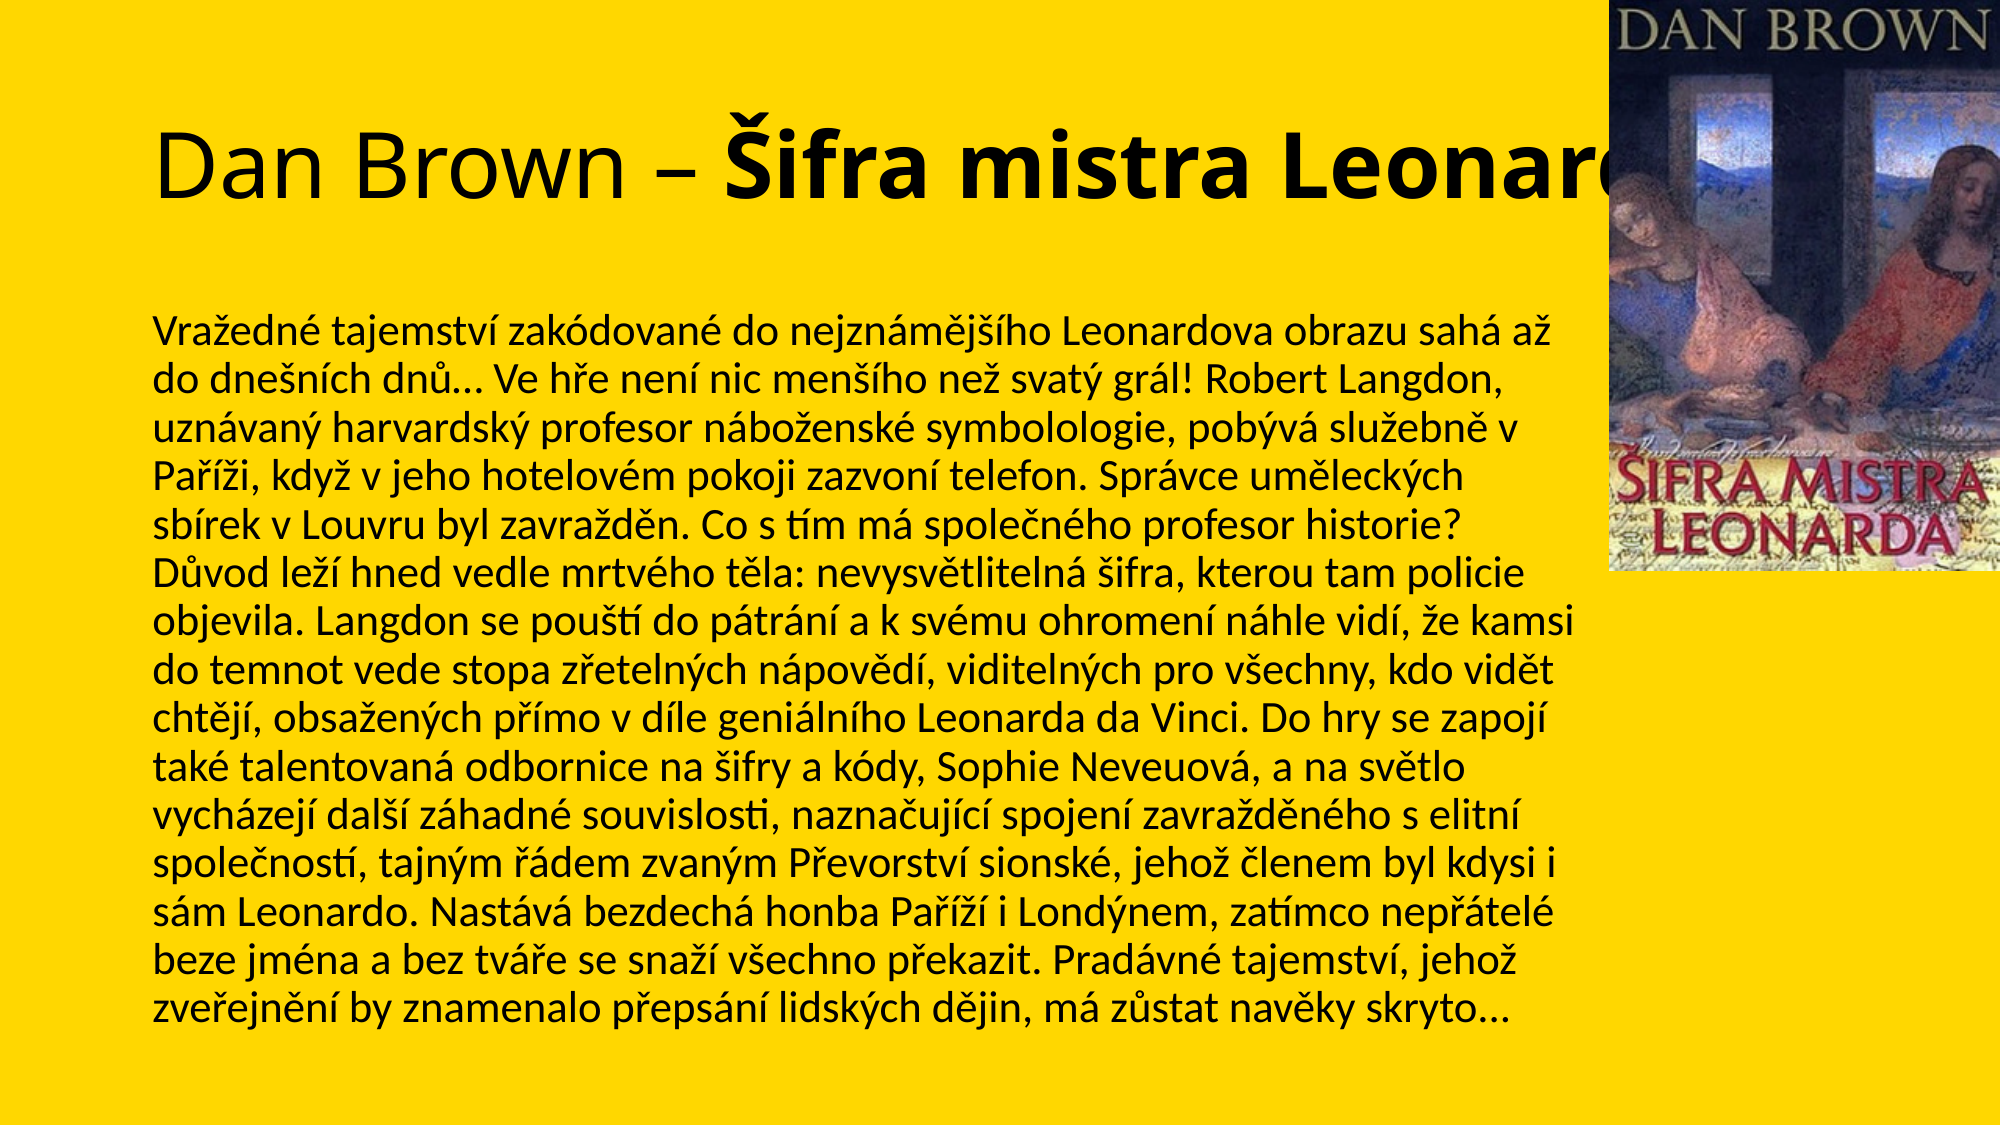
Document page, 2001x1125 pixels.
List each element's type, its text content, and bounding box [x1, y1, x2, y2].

list Vražedné tajemství zakódované do nejznámějšího Leonardova obrazu sahá až do dnešních dnů… Ve hře není nic menšího než svatý grál! Robert Langdon, uznávaný harvardský profesor náboženské symbolologie, pobývá služebně v Paříži, když v jeho hotelovém pokoji zazvoní telefon. Správce uměleckých sbírek v Louvru byl zavražděn. Co s tím má společného profesor historie? Důvod leží hned vedle mrtvého těla: nevysvětlitelná šifra, kterou tam policie objevila. Langdon se pouští do pátrání a k svému ohromení náhle vidí, že kamsi do temnot vede stopa zřetelných nápovědí, viditelných pro všechny, kdo vidět chtějí, obsažených přímo v díle geniálního Leonarda da Vinci. Do hry se zapojí také talentovaná odbornice na šifry a kódy, Sophie Neveuová, a na světlo vycházejí další záhadné souvislosti, naznačující spojení zavražděného s elitní společností, tajným řádem zvaným Převorství sionské, jehož členem byl kdysi i sám Leonardo. Nastává bezdechá honba Paříží i Londýnem, zatímco nepřátelé beze jména a bez tváře se snaží všechno překazit. Pradávné tajemství, jehož zveřejnění by znamenalo přepsání lidských dějin, má zůstat navěky skryto... [137, 299, 1594, 1062]
title Dan Brown – Šifra mistra Leonarda [137, 59, 1609, 278]
picture [1609, 0, 2000, 571]
